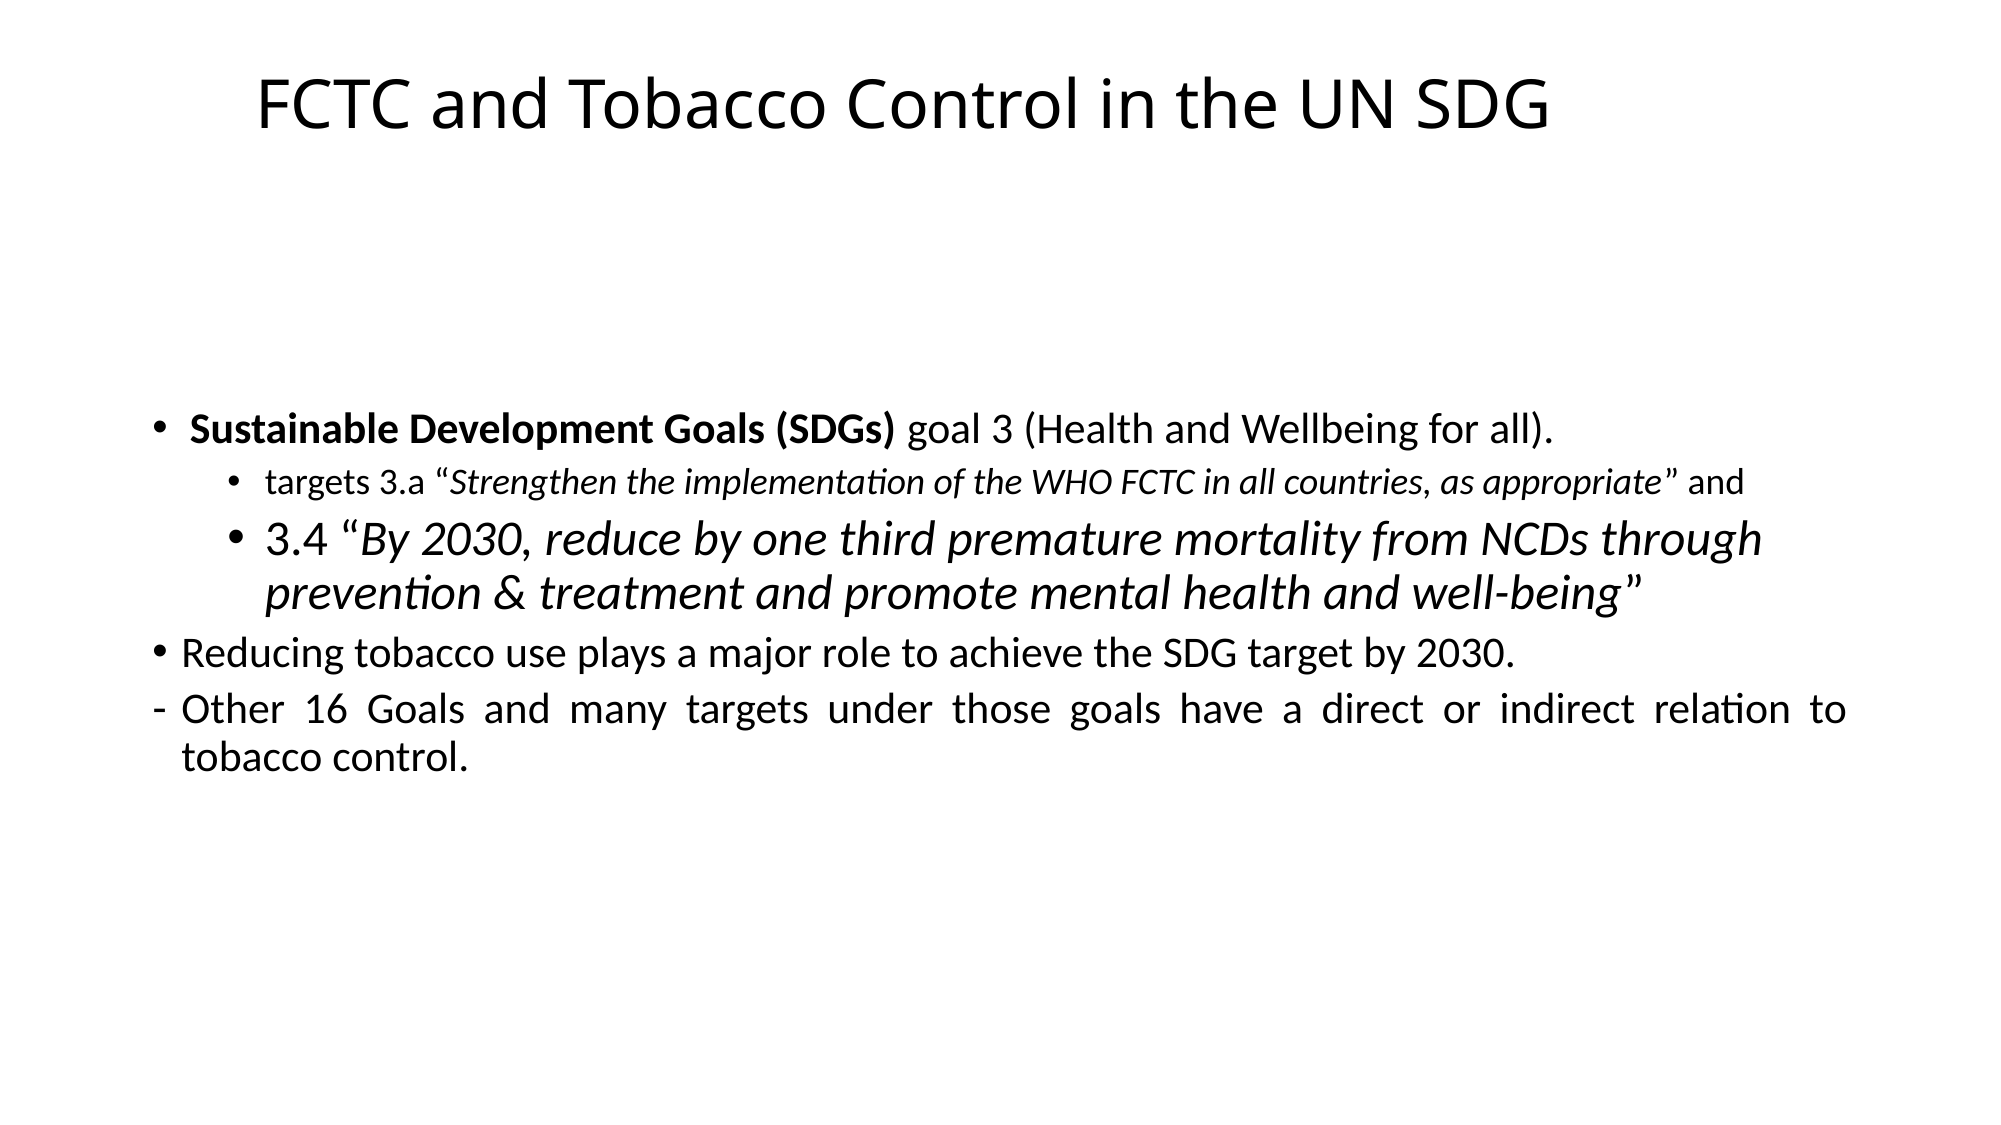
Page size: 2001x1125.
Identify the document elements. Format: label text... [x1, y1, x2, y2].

list Sustainable Development Goals (SDGs) goal 3 (Health and Wellbeing for all). targets 3.a “Strengthen the implementation of the WHO FCTC in all countries, as appropriate” and 3.4 “By 2030, reduce by one third premature mortality from NCDs through prevention & treatment and promote mental health and well-being” Reducing tobacco use plays a major role to achieve the SDG target by 2030. Other 16 Goals and many targets under those goals have a direct or indirect relation to tobacco control. [137, 299, 1863, 1014]
title FCTC and Tobacco Control in the UN SDG [240, 45, 1760, 169]
